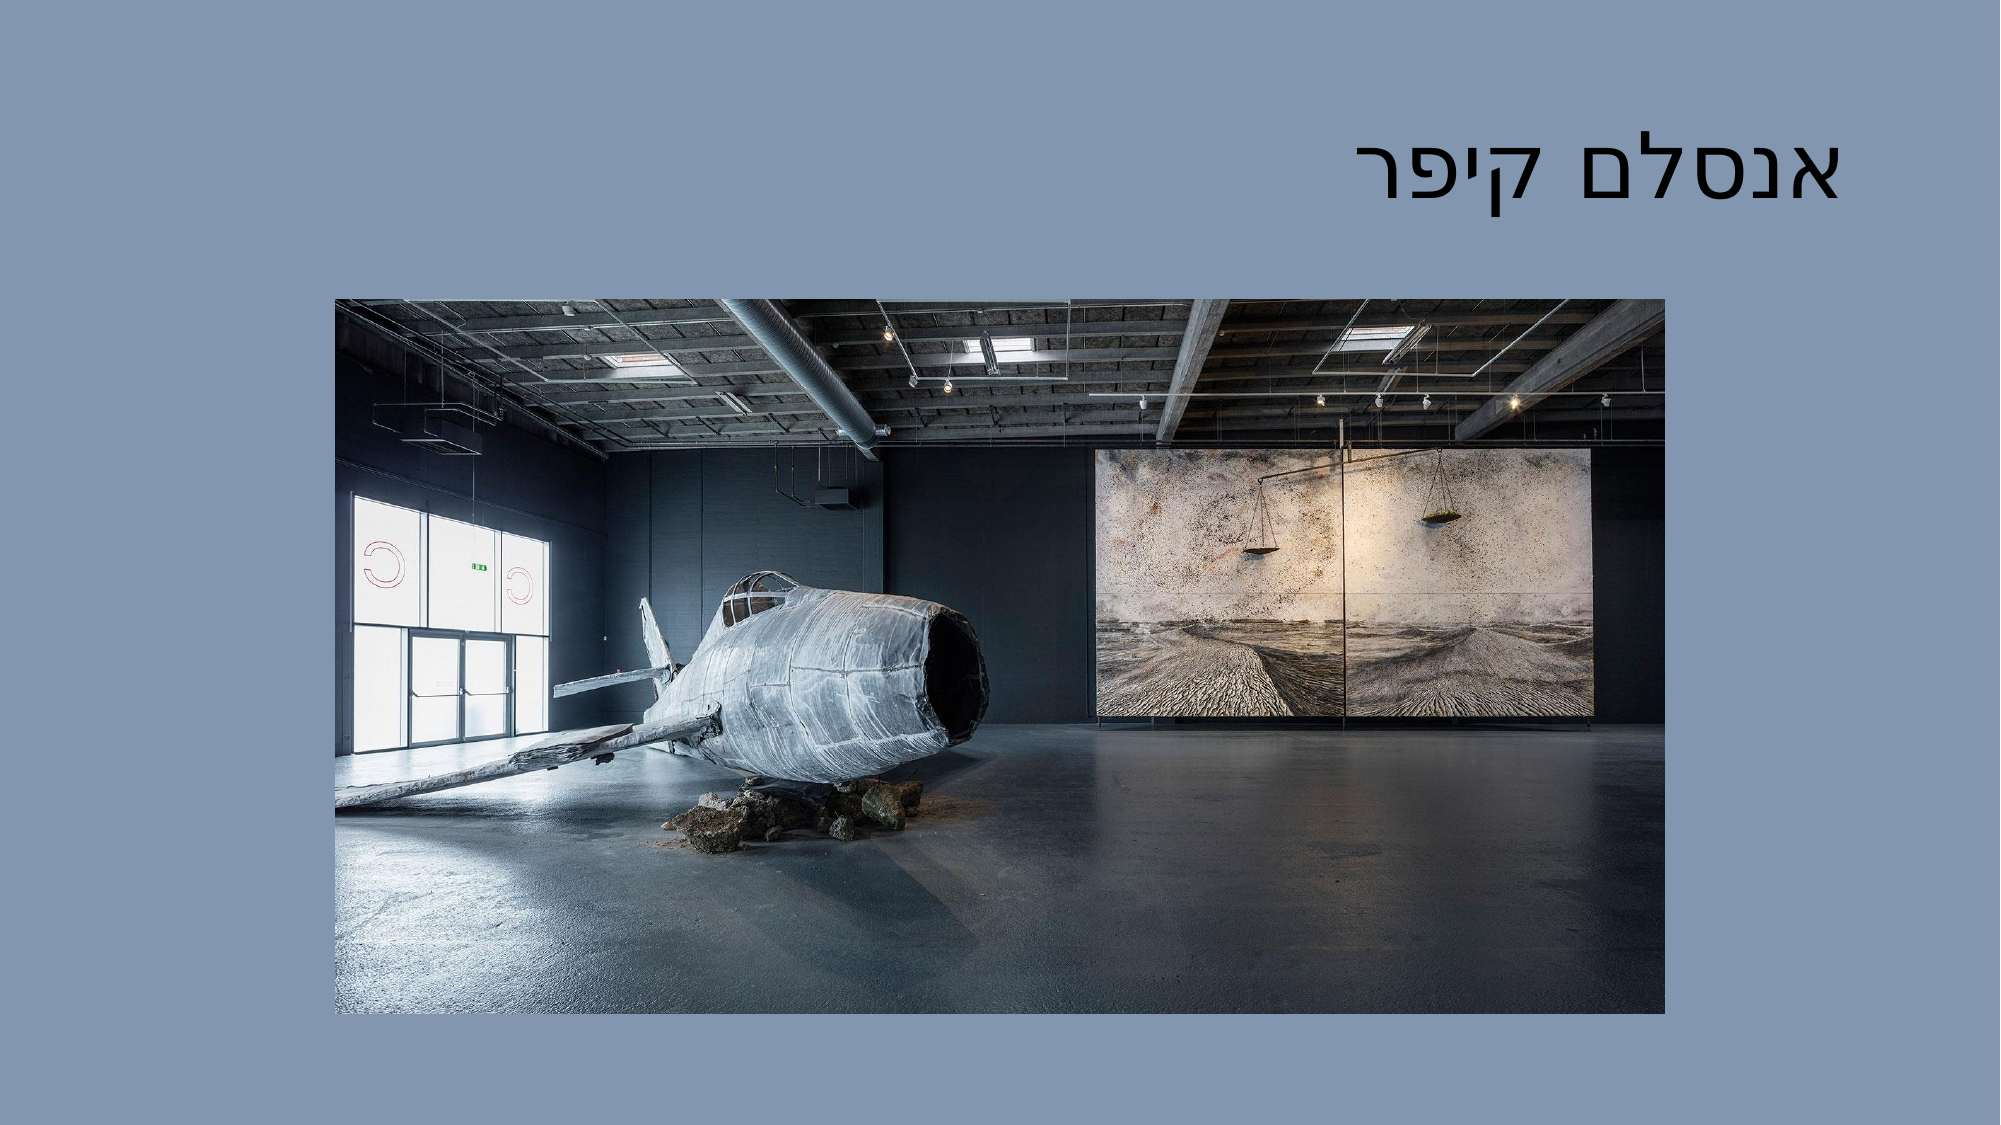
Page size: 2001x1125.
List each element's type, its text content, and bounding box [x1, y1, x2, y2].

title אנסלם קיפר [137, 59, 1863, 278]
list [335, 299, 1665, 1014]
